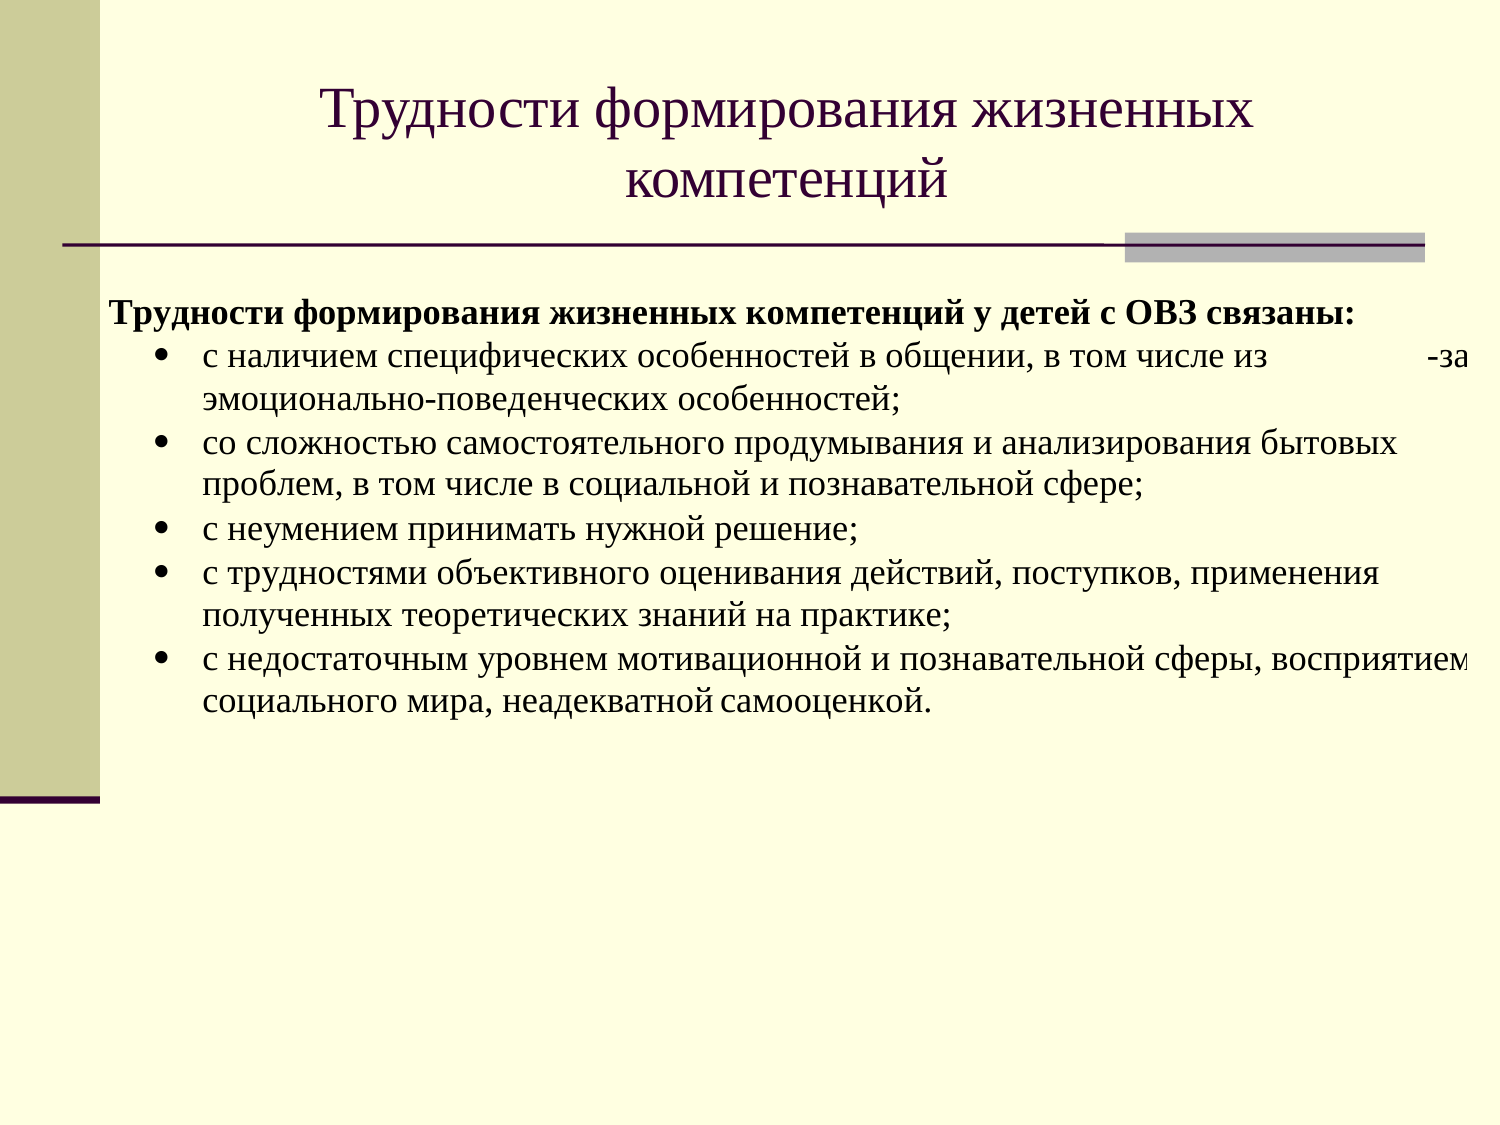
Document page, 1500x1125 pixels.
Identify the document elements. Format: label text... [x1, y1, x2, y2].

title Трудности формирования жизненных компетенций [150, 45, 1425, 234]
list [108, 290, 1467, 722]
